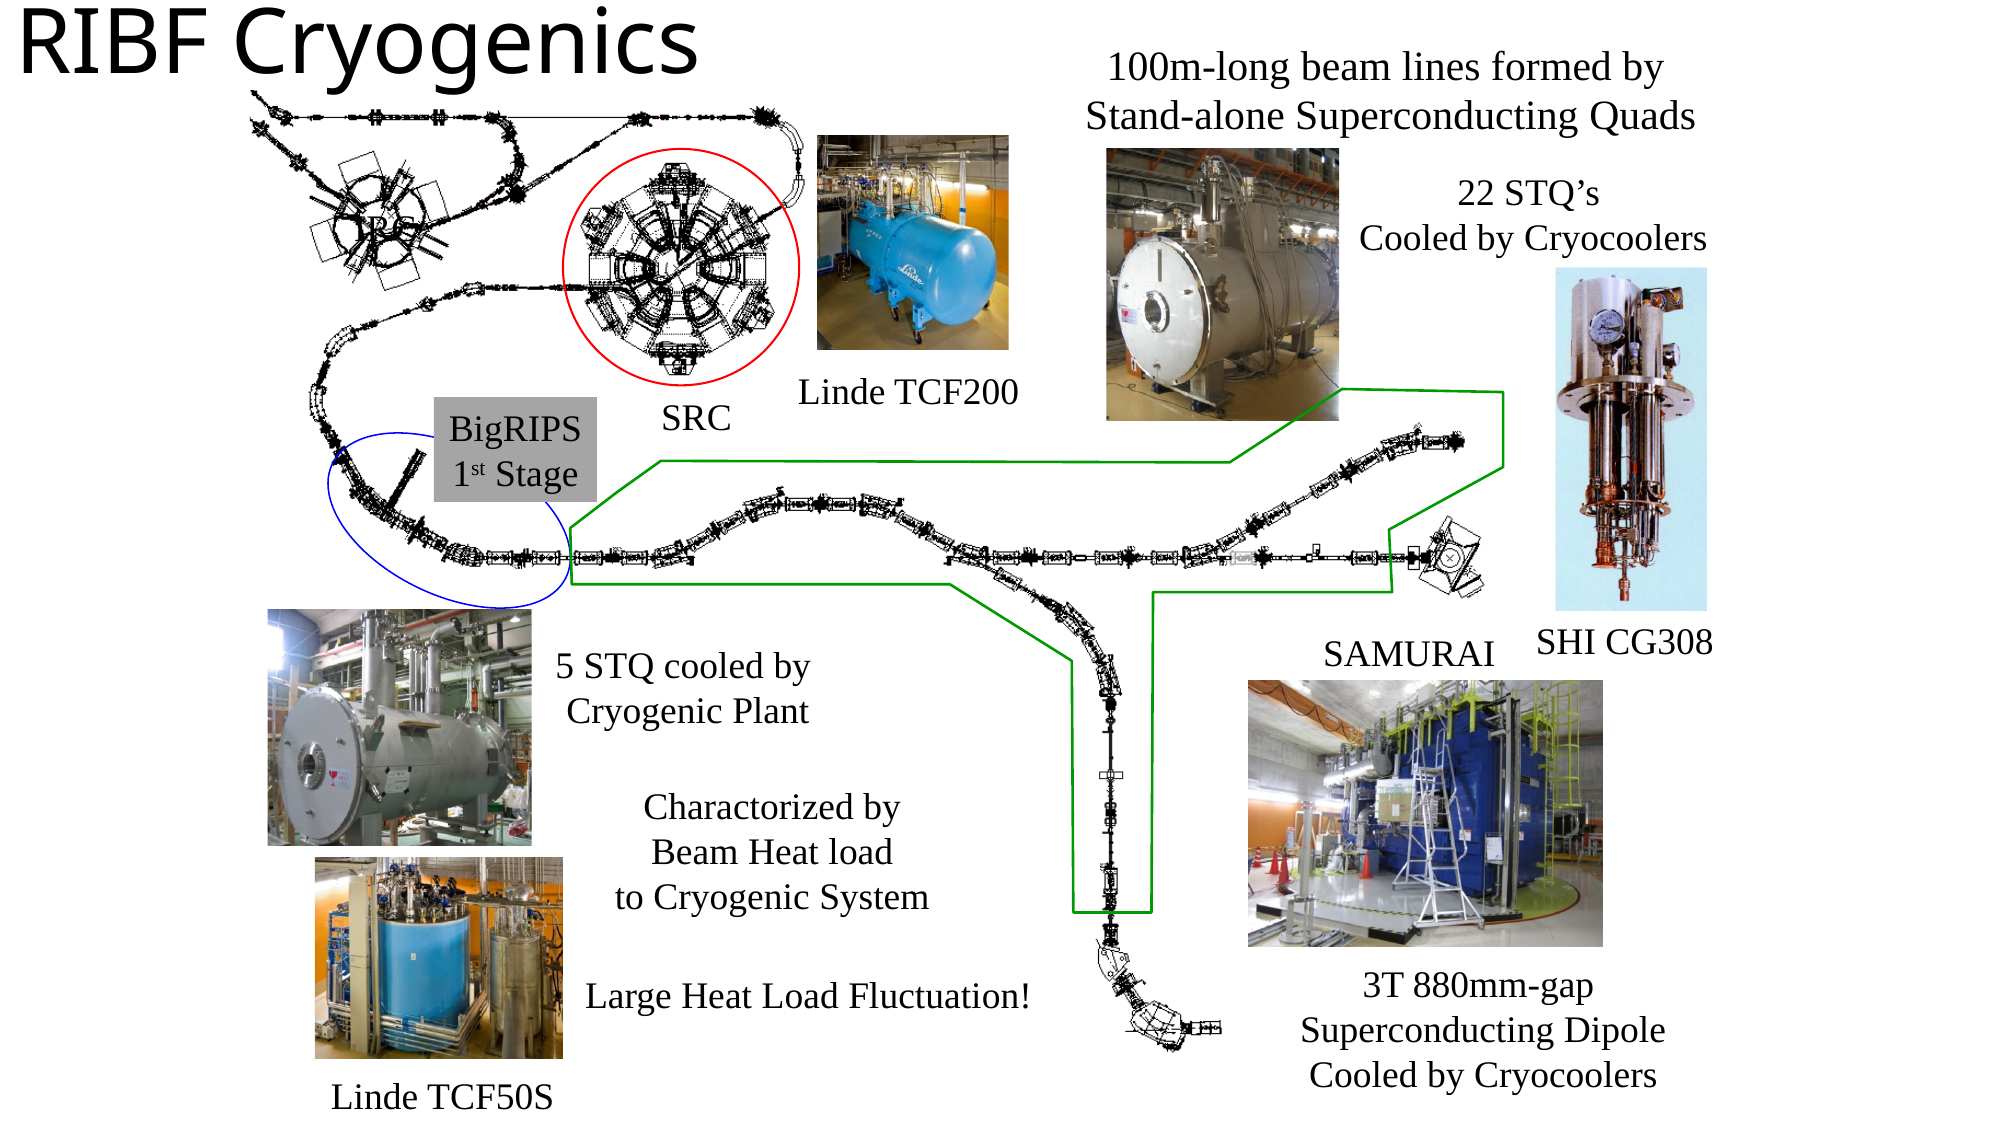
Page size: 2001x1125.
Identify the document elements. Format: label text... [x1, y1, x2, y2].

text_box 100m-long beam lines formed by Stand-alone Superconducting Quads [1070, 30, 1712, 146]
text_box SHI CG308 [1564, 609, 1729, 670]
text_box Linde TCF50S [316, 1064, 570, 1124]
picture [249, 90, 1707, 1059]
title RIBF Cryogenics [0, 0, 750, 101]
text_box 22 STQ’s Cooled by Cryocoolers [1564, 160, 1723, 266]
text_box 3T 880mm-gap Superconducting Dipole Cooled by Cryocoolers [1285, 952, 1682, 1102]
